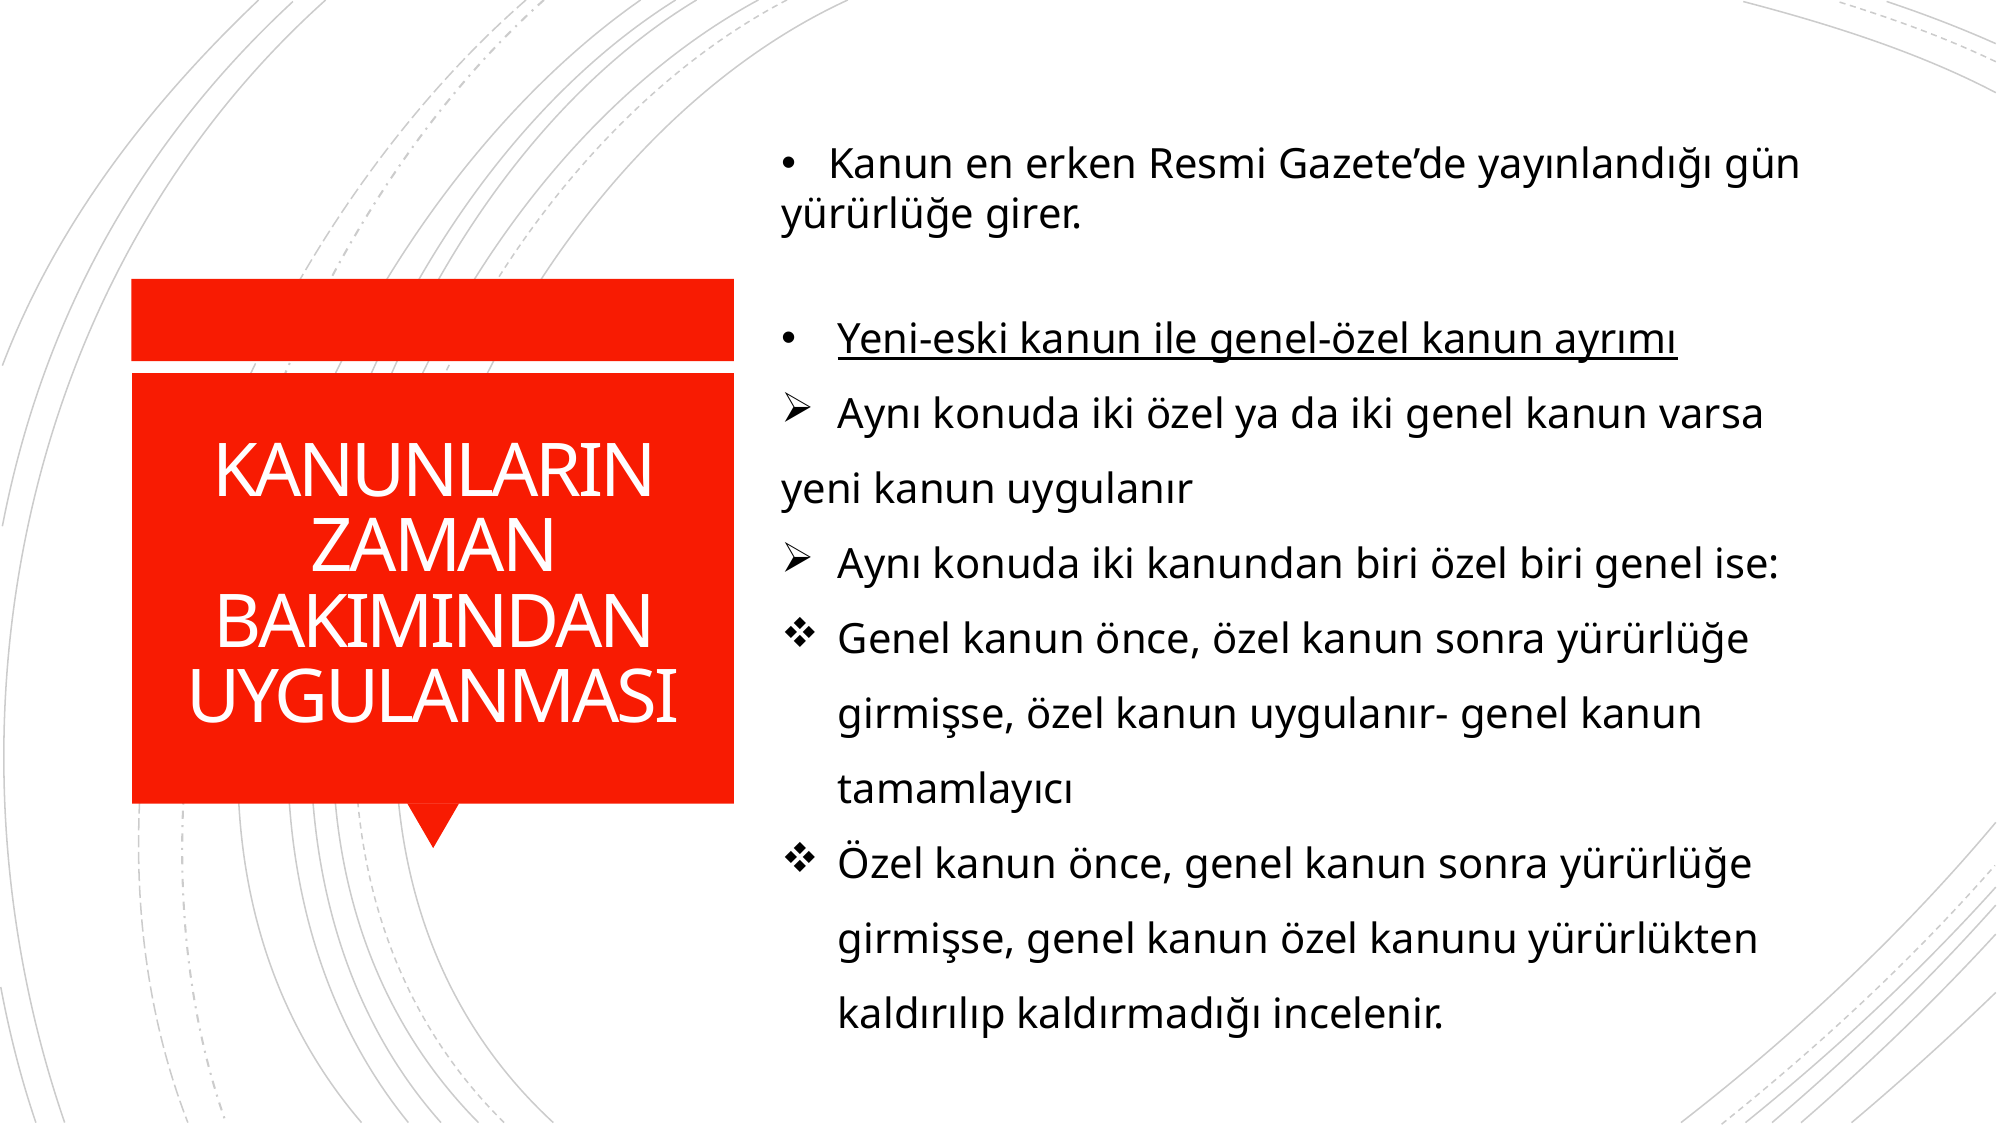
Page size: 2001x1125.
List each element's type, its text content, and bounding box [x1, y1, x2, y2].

text_box [128, 157, 159, 219]
text_box Kanun en erken Resmi Gazete’de yayınlandığı gün yürürlüğe girer. Yeni-eski kanun ile genel-özel kanun ayrımı Aynı konuda iki özel ya da iki genel kanun varsa yeni kanun uygulanır Aynı konuda iki kanundan biri özel biri genel ise: Genel kanun önce, özel kanun sonra yürürlüğe girmişse, özel kanun uygulanır- genel kanun tamamlayıcı Özel kanun önce, genel kanun sonra yürürlüğe girmişse, genel kanun özel kanunu yürürlükten kaldırılıp kaldırmadığı incelenir. [766, 129, 1948, 1090]
title KANUNLARIN ZAMAN BAKIMINDAN UYGULANMASI [145, 385, 721, 789]
